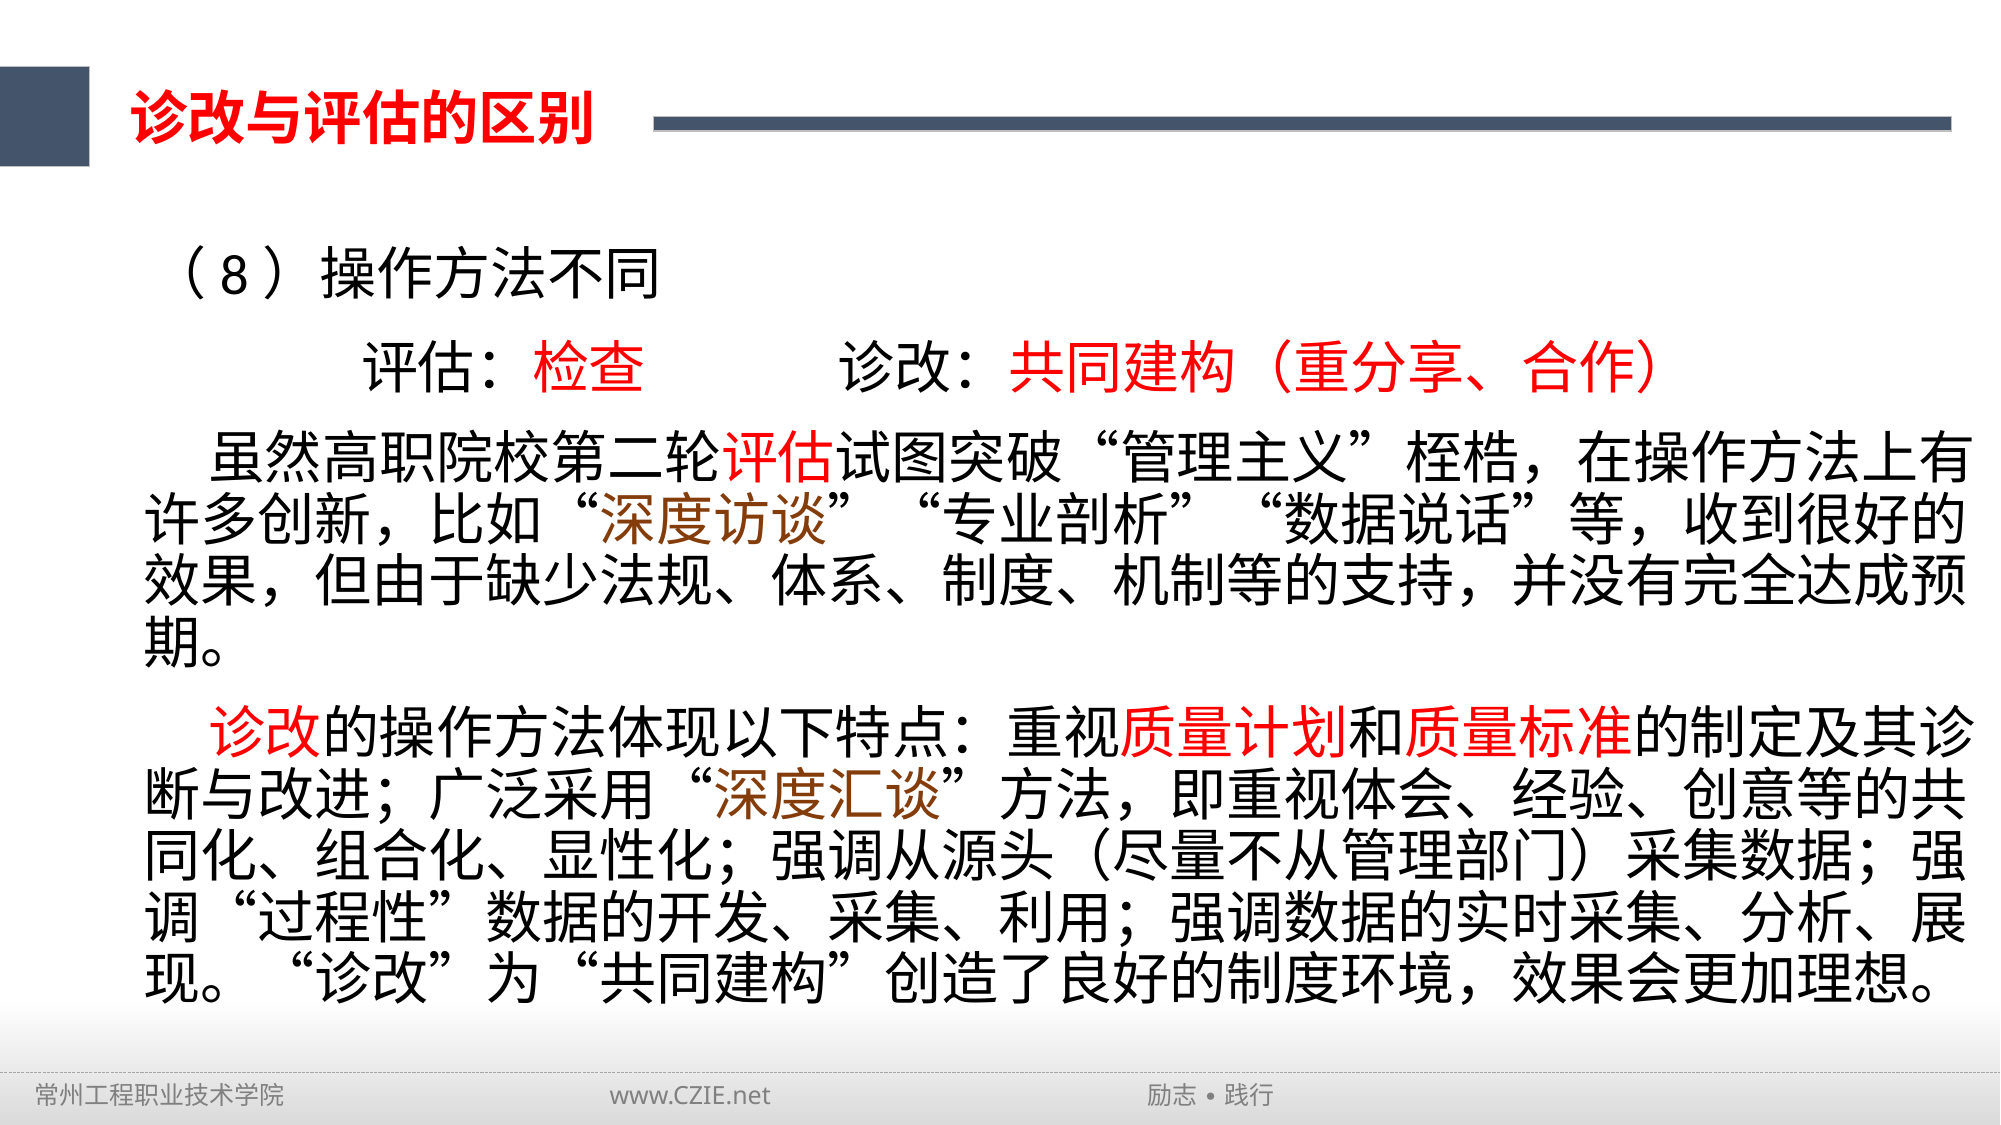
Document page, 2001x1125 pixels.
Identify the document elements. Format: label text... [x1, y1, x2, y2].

text_box （8）操作方法不同 评估：检查 诊改：共同建构（重分享、合作） 虽然高职院校第二轮评估试图突破“管理主义”桎梏，在操作方法上有许多创新，比如“深度访谈”“专业剖析”“数据说话”等，收到很好的效果，但由于缺少法规、体系、制度、机制等的支持，并没有完全达成预期。 诊改的操作方法体现以下特点：重视质量计划和质量标准的制定及其诊断与改进；广泛采用“深度汇谈”方法，即重视体会、经验、创意等的共同化、组合化、显性化；强调从源头（尽量不从管理部门）采集数据；强调“过程性”数据的开发、采集、利用；强调数据的实时采集、分析、展现。“诊改”为“共同建构”创造了良好的制度环境，效果会更加理想。 [114, 237, 2000, 1088]
text_box [653, 116, 1952, 132]
text_box 诊改与评估的区别 [114, 78, 1577, 155]
text_box [0, 66, 90, 167]
